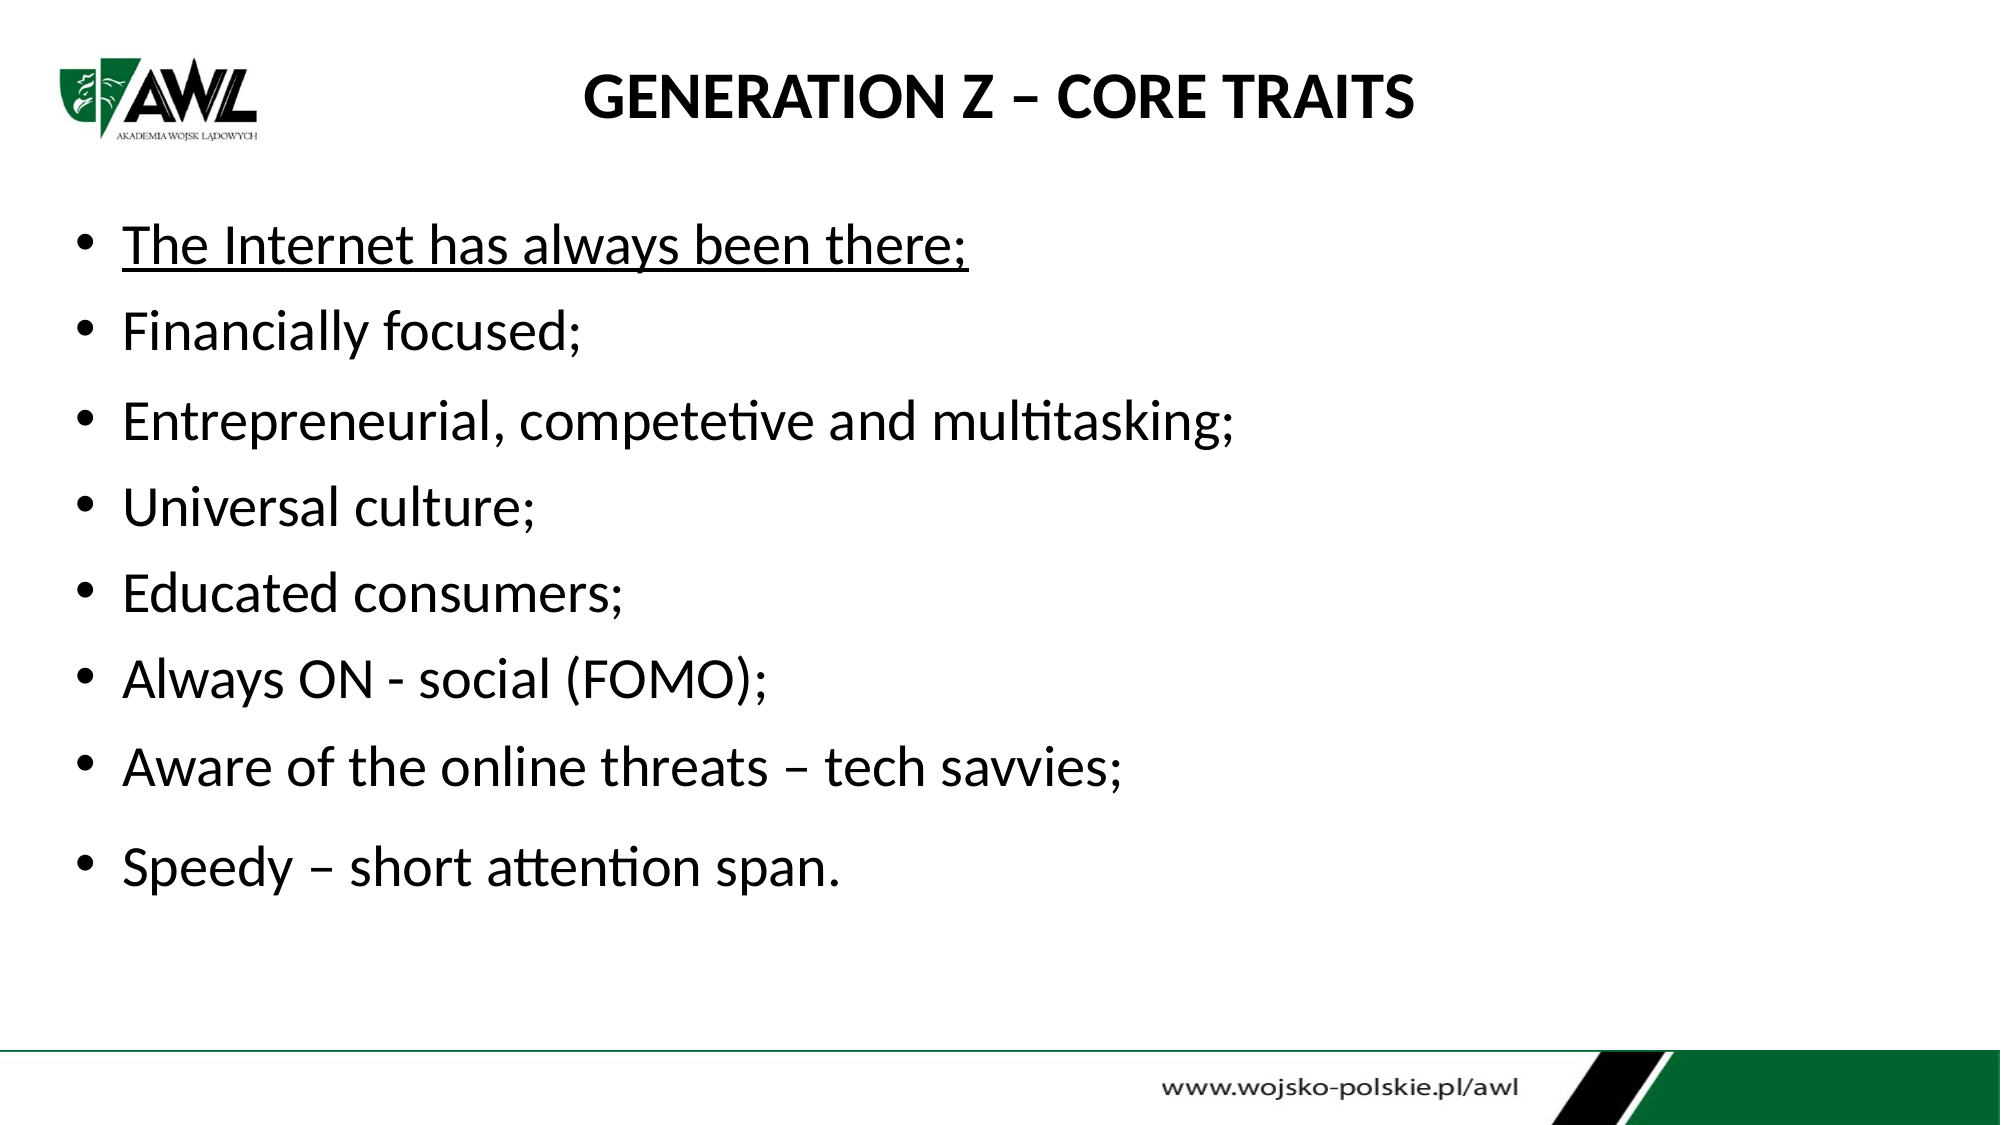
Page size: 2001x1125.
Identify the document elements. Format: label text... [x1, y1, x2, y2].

text_box Always ON - social (FOMO); [60, 632, 1540, 718]
text_box Educated consumers; [60, 546, 1540, 632]
text_box Universal culture; [60, 460, 1540, 546]
picture [0, 1049, 2000, 1125]
text_box Entrepreneurial, competetive and multitasking; [60, 375, 1540, 460]
picture [7, 4, 257, 141]
text_box Financially focused; [60, 284, 1540, 370]
text_box Speedy – short attention span. [60, 820, 1146, 906]
text_box GENERATION Z – CORE TRAITS [257, 44, 1760, 140]
text_box Aware of the online threats – tech savvies; [60, 720, 1540, 805]
text_box The Internet has always been there; [60, 198, 1540, 284]
